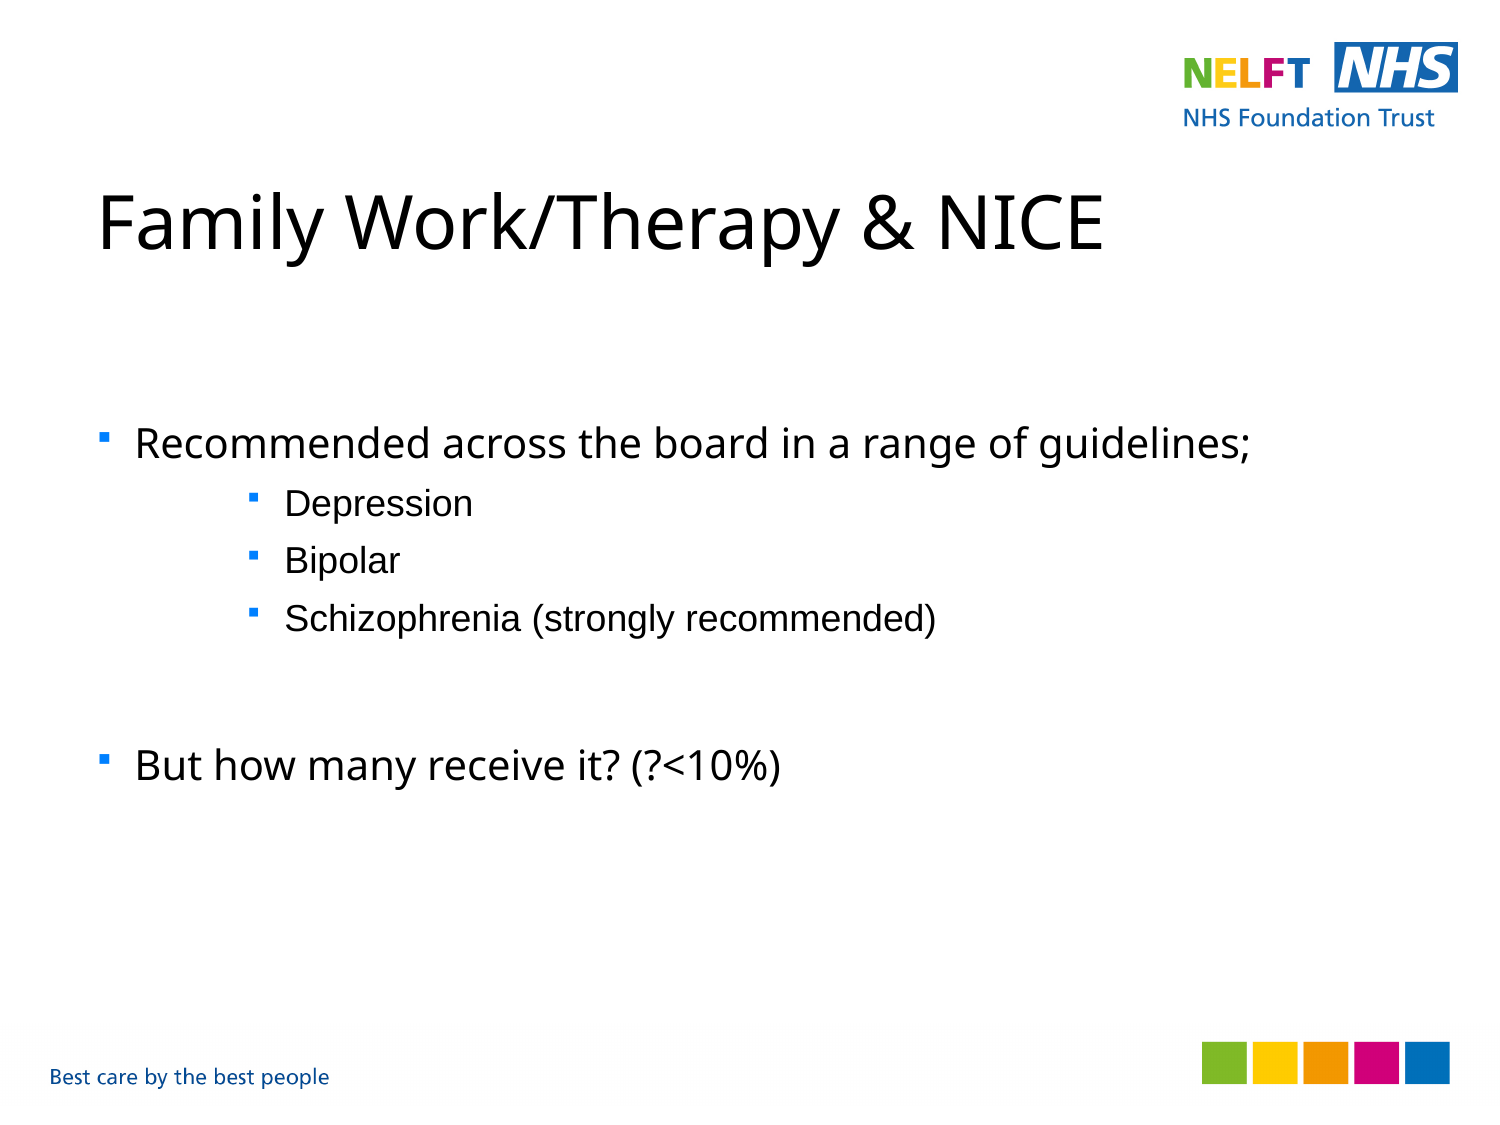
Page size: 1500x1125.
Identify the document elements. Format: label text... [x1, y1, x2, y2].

list Recommended across the board in a range of guidelines; Depression Bipolar Schizophrenia (strongly recommended) But how many receive it? (?<10%) [81, 408, 1322, 1009]
picture [1173, 30, 1469, 138]
title Family Work/Therapy & NICE [81, 166, 1322, 350]
picture [0, 1023, 1500, 1106]
